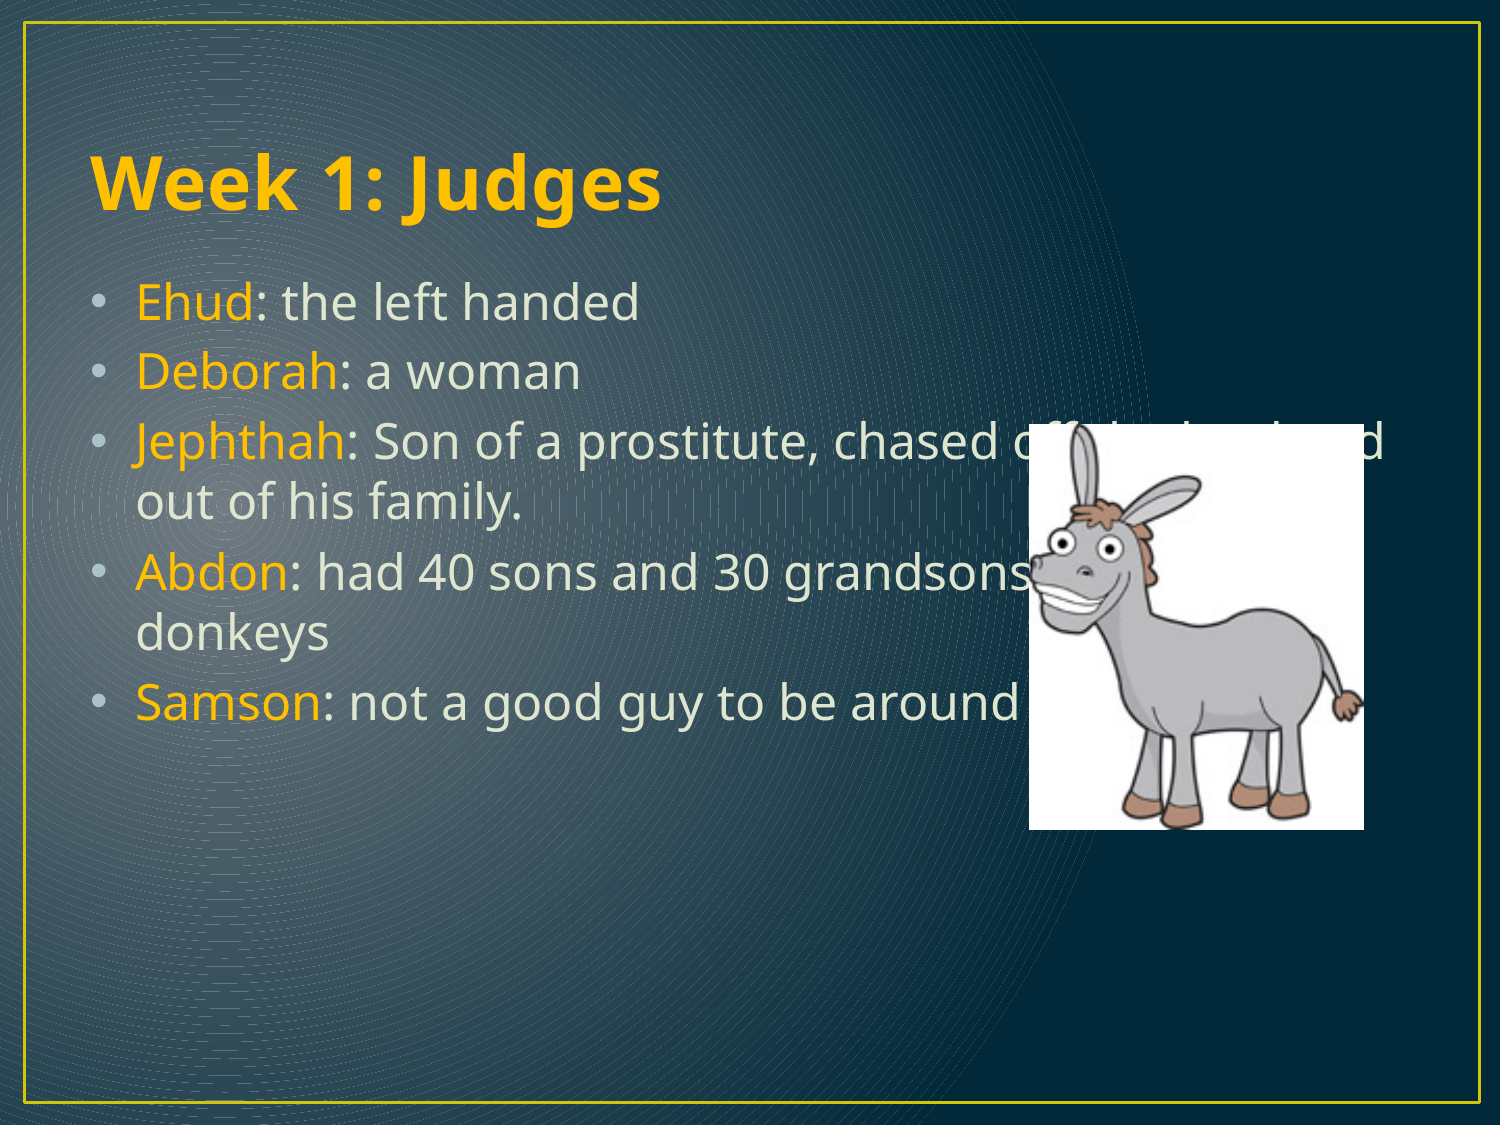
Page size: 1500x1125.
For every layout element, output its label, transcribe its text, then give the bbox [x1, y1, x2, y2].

picture [1029, 424, 1365, 830]
list Ehud: the left handed Deborah: a woman Jephthah: Son of a prostitute, chased off the land and out of his family. Abdon: had 40 sons and 30 grandsons who rode 70 donkeys Samson: not a good guy to be around [75, 262, 1425, 1005]
title Week 1: Judges [75, 45, 1425, 233]
